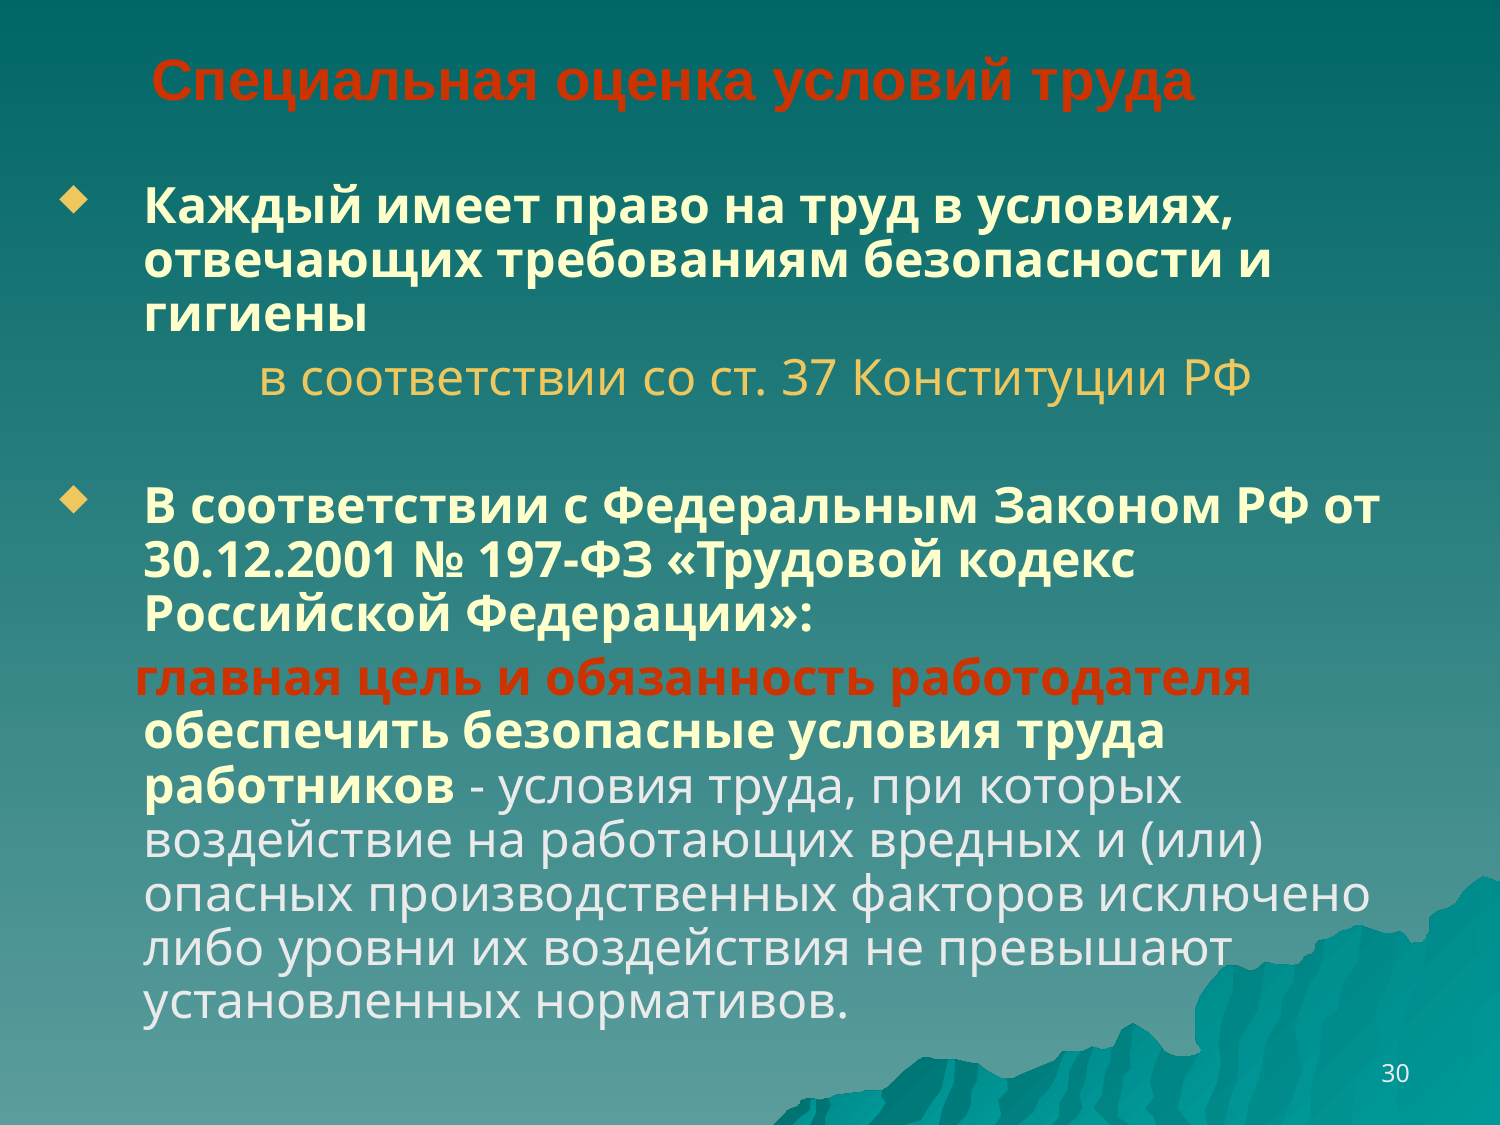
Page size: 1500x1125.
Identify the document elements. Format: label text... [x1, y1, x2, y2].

slide_number 30 [1074, 1023, 1426, 1100]
title Специальная оценка условий труда [135, 0, 1211, 154]
list Каждый имеет право на труд в условиях, отвечающих требованиям безопасности и гигиены в соответствии со ст. 37 Конституции РФ В соответствии с Федеральным Законом РФ от 30.12.2001 № 197-ФЗ «Трудовой кодекс Российской Федерации»: главная цель и обязанность работодателя обеспечить безопасные условия труда работников - условия труда, при которых воздействие на работающих вредных и (или) опасных производственных факторов исключено либо уровни их воздействия не превышают установленных нормативов. [40, 172, 1471, 1000]
